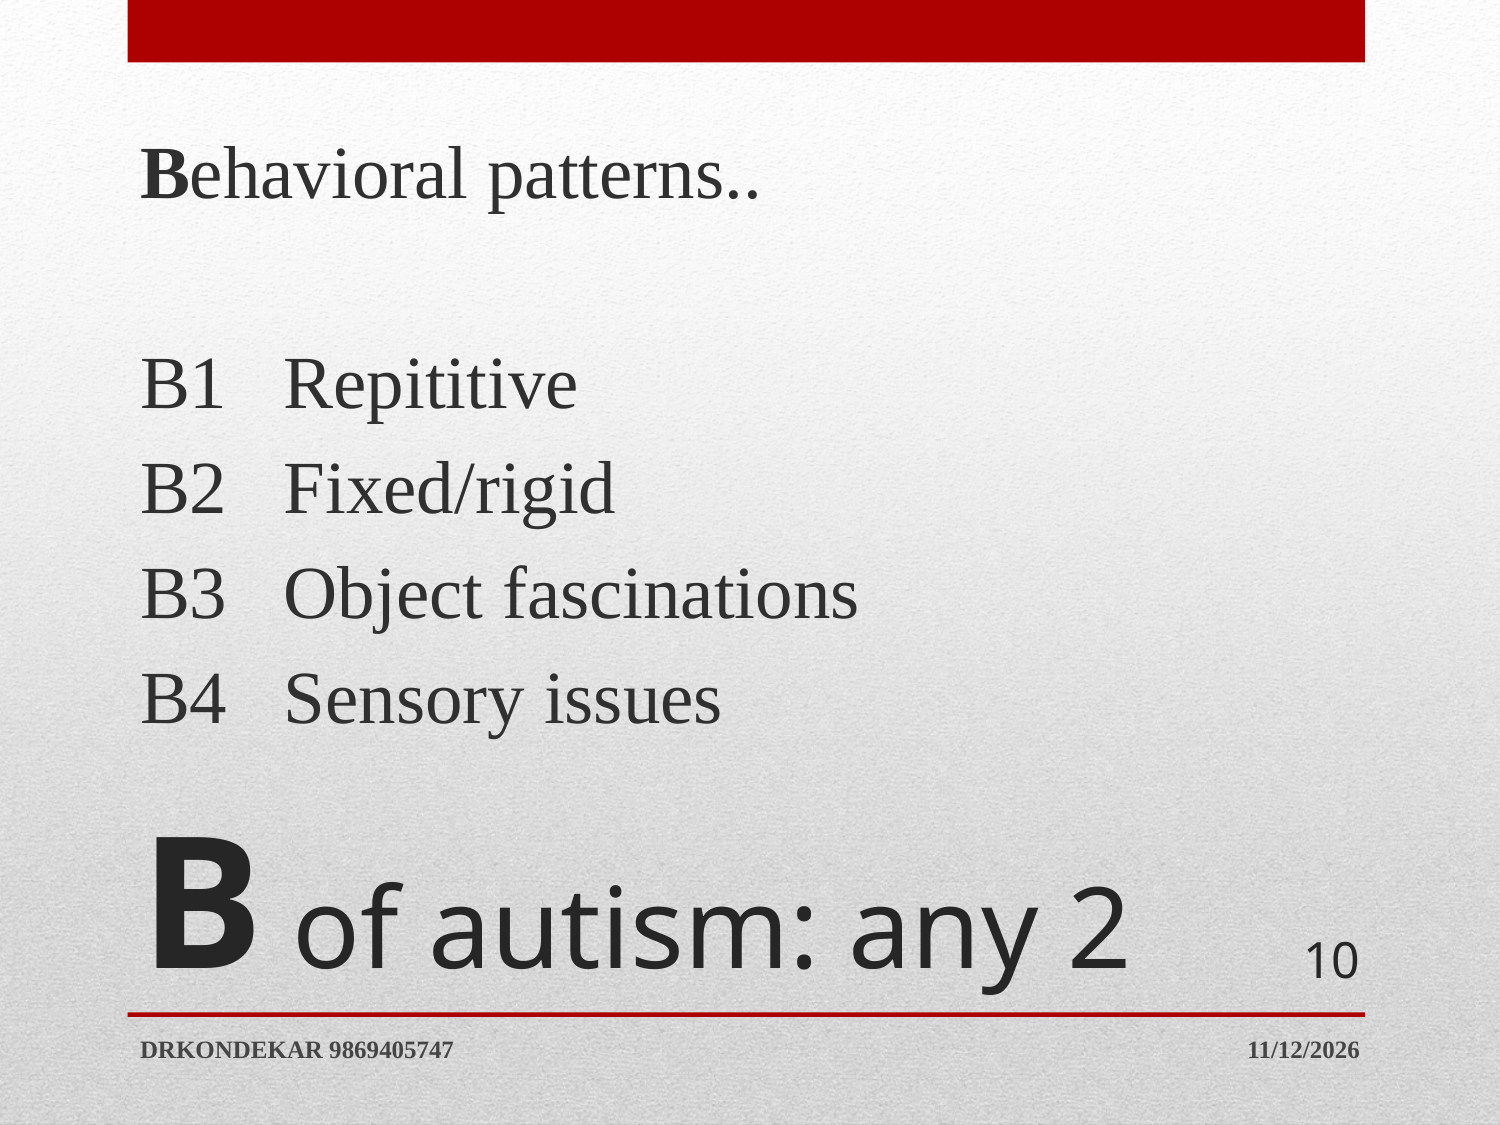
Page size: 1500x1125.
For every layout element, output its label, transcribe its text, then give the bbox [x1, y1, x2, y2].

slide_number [1025, 1018, 1375, 1079]
title B of autism: any 2 [125, 750, 1238, 1013]
list Behavioral patterns.. B1 Repititive B2 Fixed/rigid B3 Object fascinations B4 Sensory issues [125, 112, 1363, 750]
footer DRKONDEKAR 9869405747 [125, 1018, 925, 1079]
slide_number 10 [1250, 933, 1375, 993]
